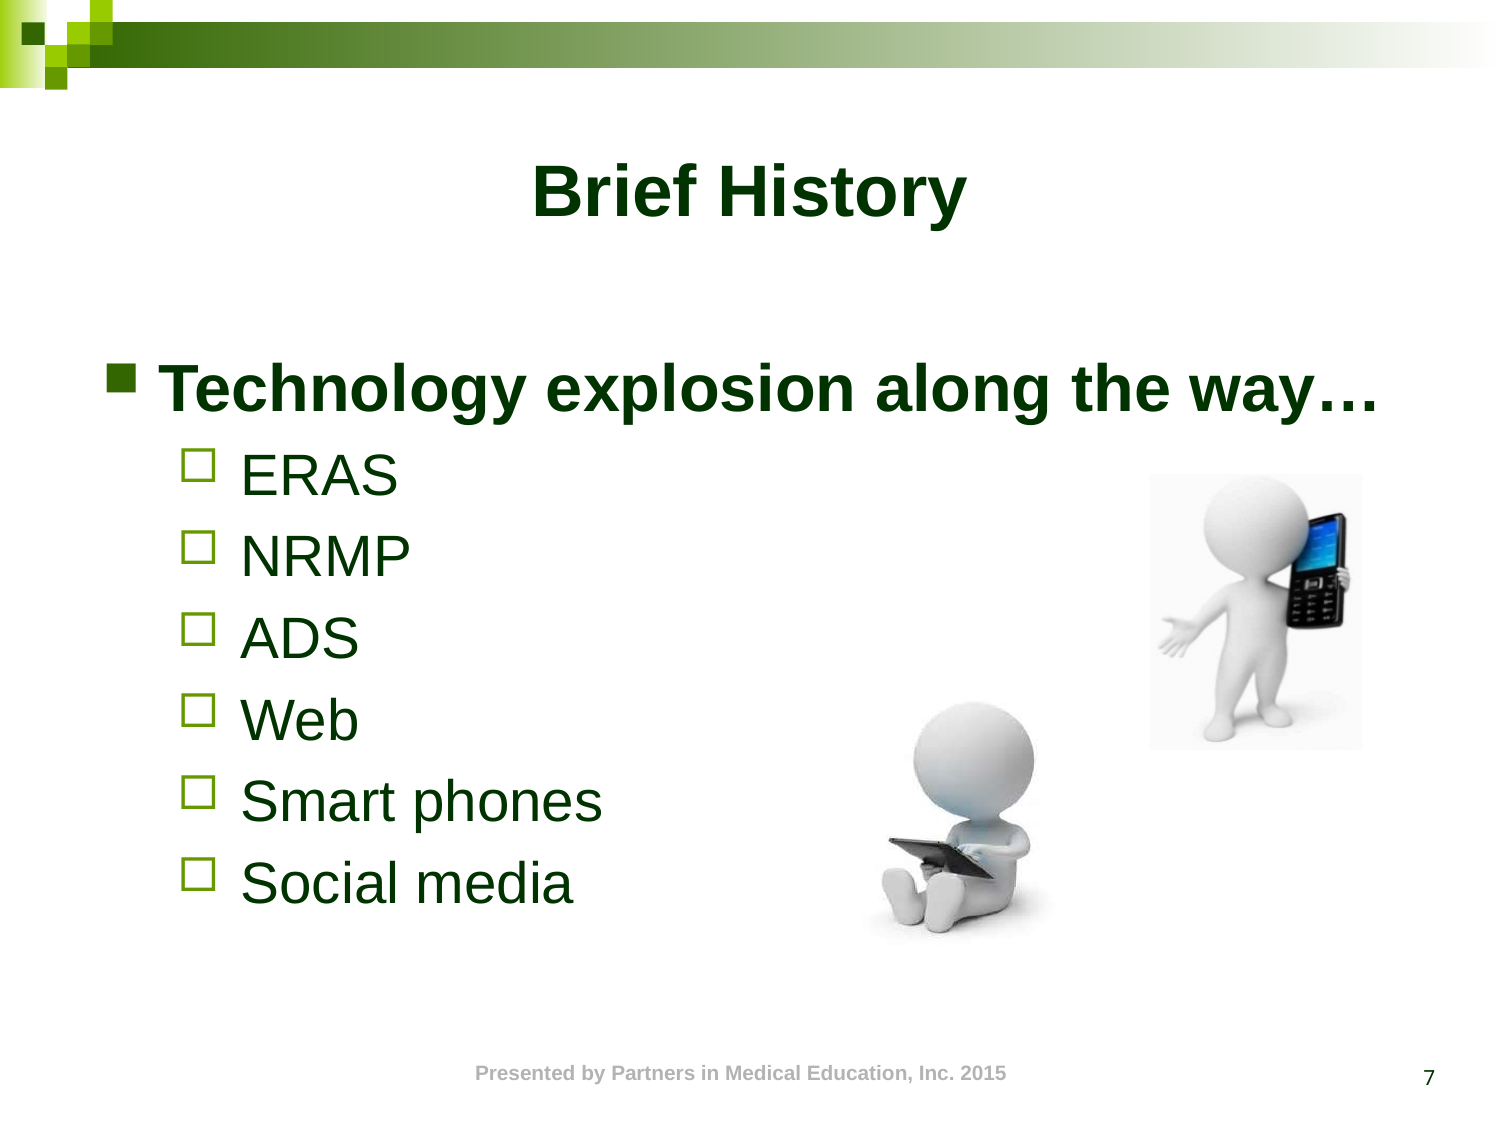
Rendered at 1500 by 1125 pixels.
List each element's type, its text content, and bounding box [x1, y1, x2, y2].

picture [837, 687, 1076, 964]
title Brief History [75, 75, 1425, 300]
list Technology explosion along the way… ERAS NRMP ADS Web Smart phones Social media [87, 337, 1438, 975]
picture [1149, 474, 1363, 751]
footer Presented by Partners in Medical Education, Inc. 2015 [450, 1050, 1038, 1095]
slide_number 7 [1099, 1024, 1451, 1101]
